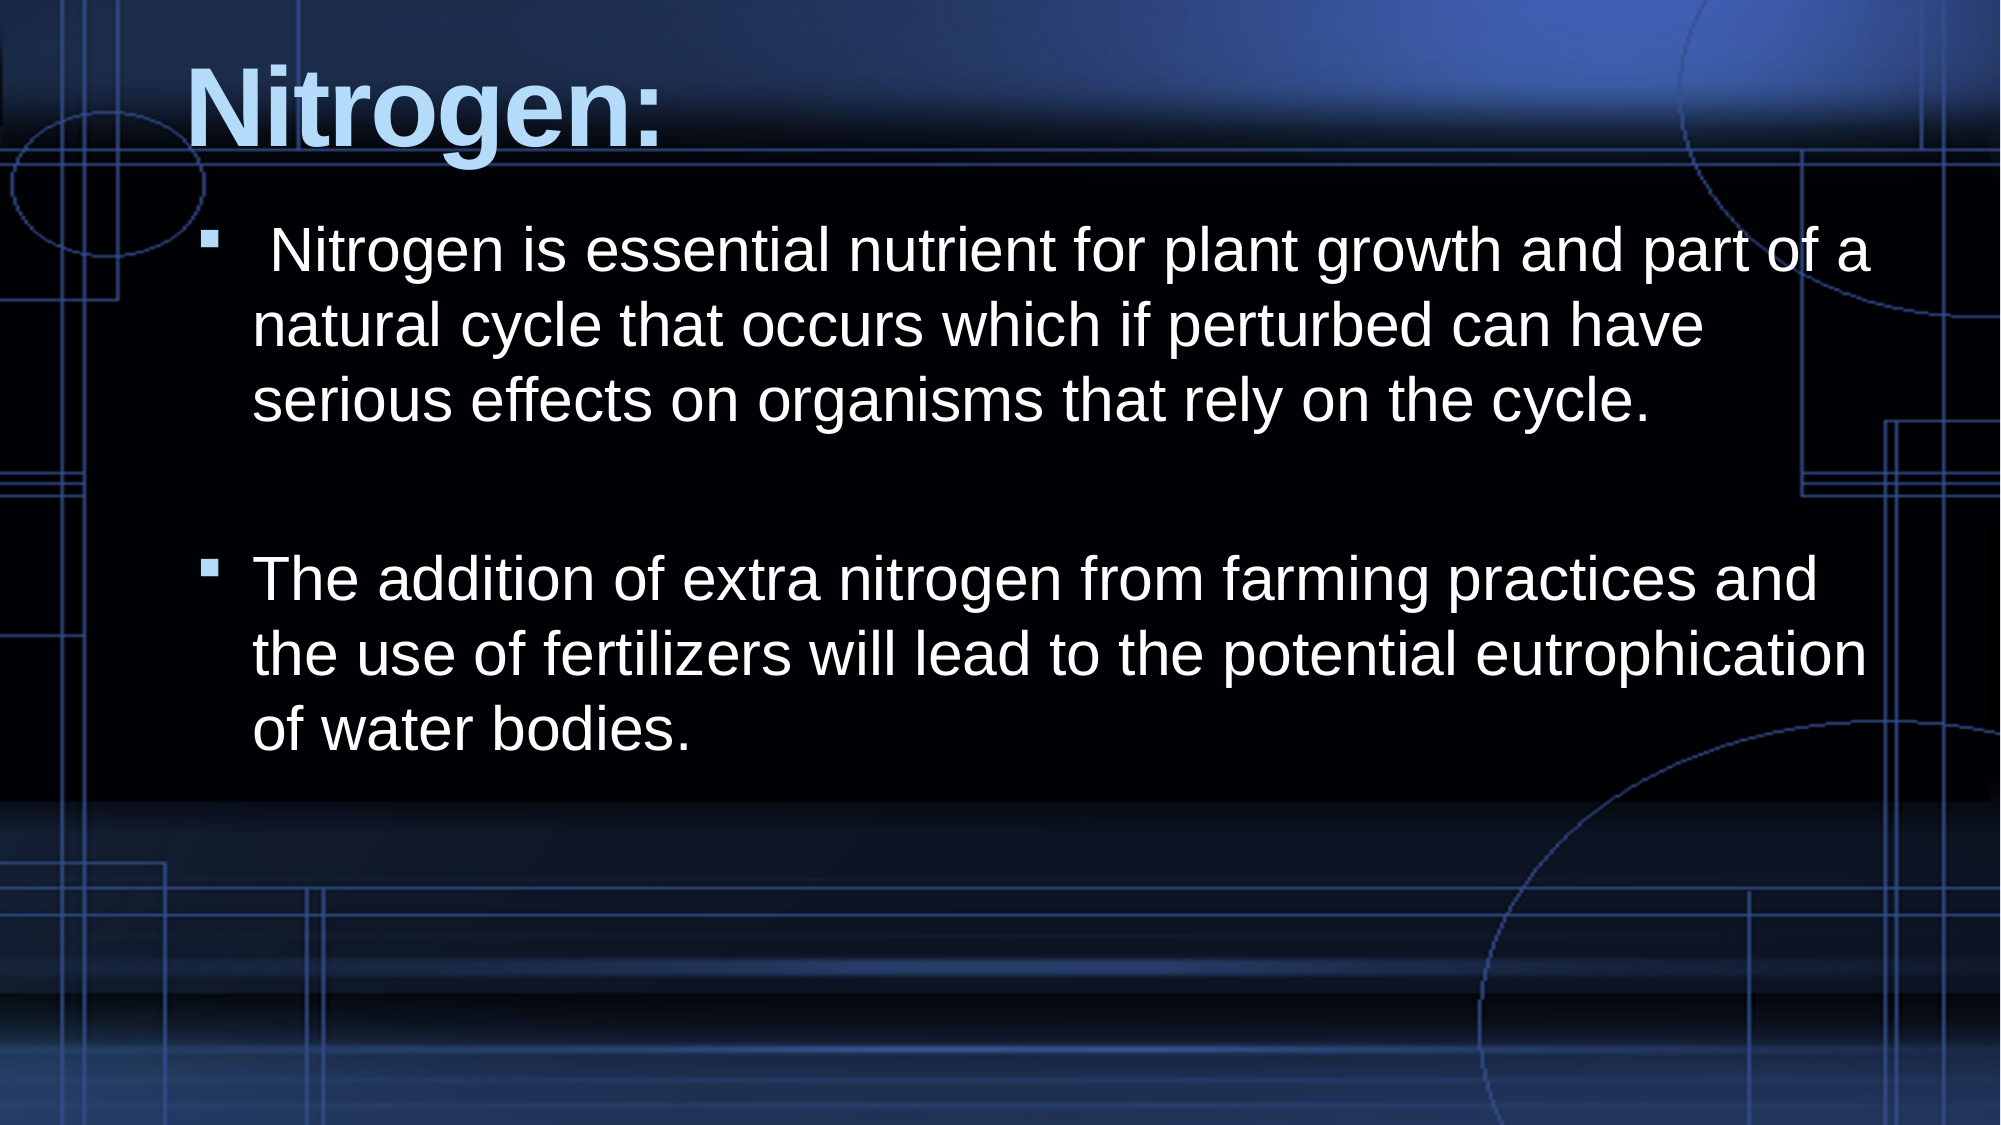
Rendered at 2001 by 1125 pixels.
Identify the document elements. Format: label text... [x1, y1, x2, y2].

title Nitrogen: [170, 26, 1870, 177]
list Nitrogen is essential nutrient for plant growth and part of a natural cycle that occurs which if perturbed can have serious effects on organisms that rely on the cycle. The addition of extra nitrogen from farming practices and the use of fertilizers will lead to the potential eutrophication of water bodies. [170, 201, 1900, 1043]
picture [0, 0, 2001, 1125]
